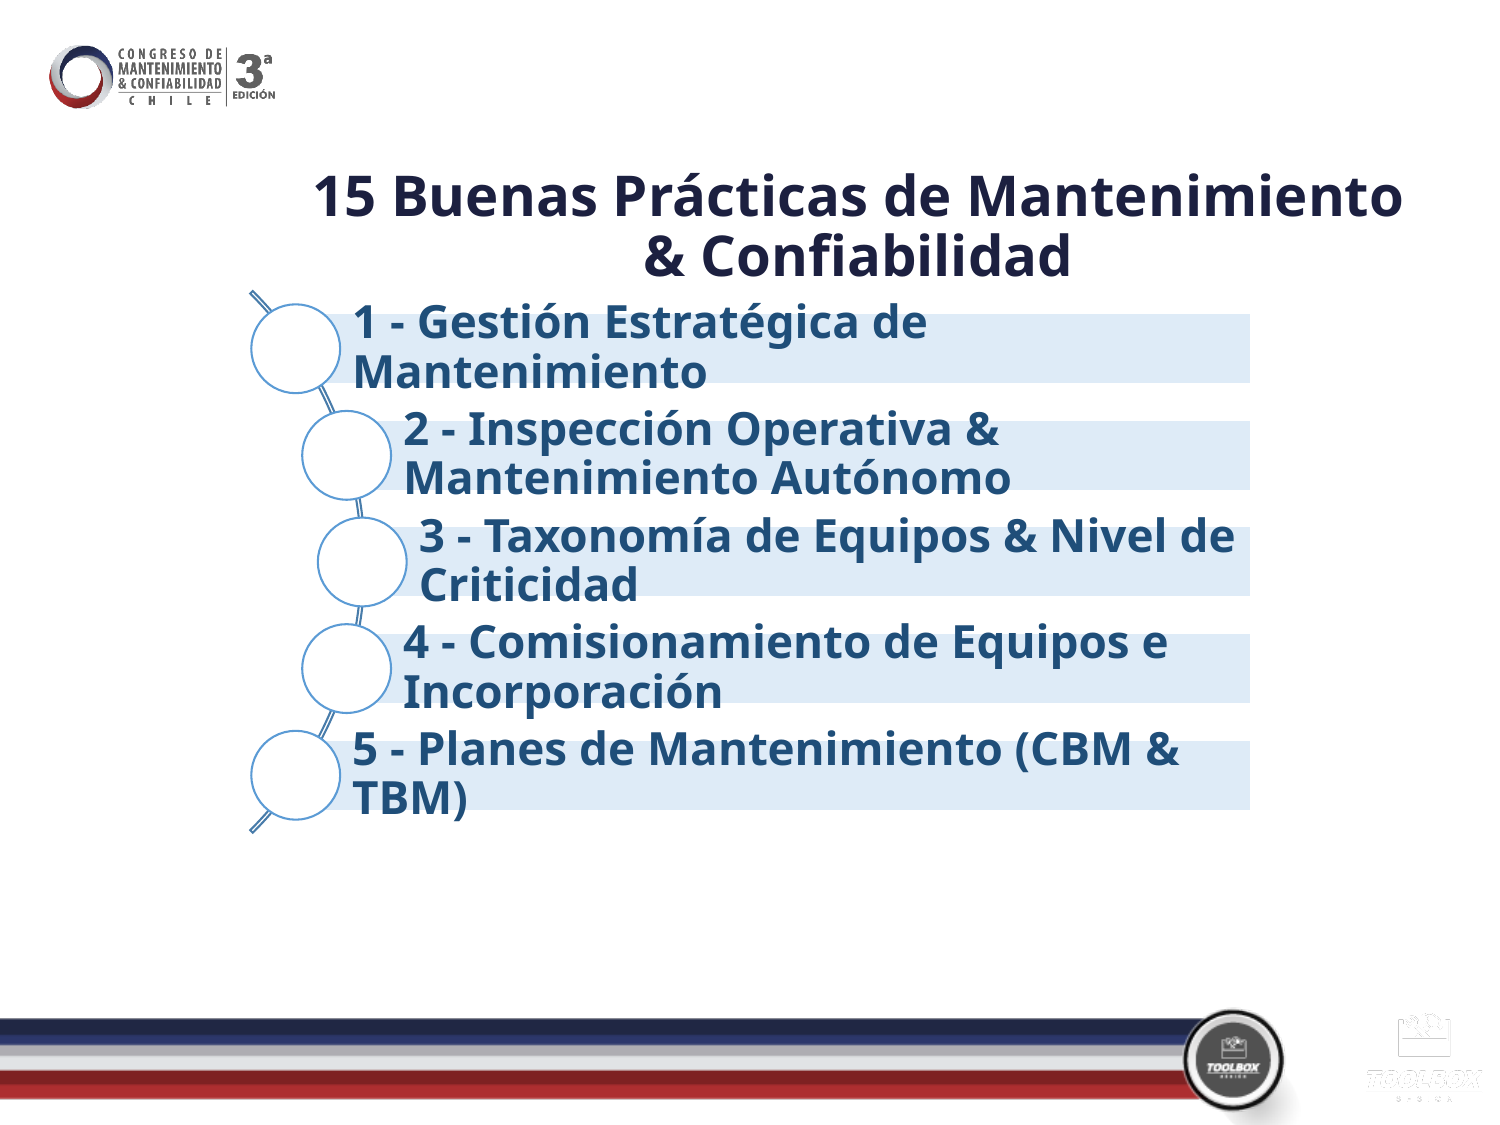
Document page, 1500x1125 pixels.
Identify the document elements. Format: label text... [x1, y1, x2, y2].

picture [0, 1005, 1301, 1125]
picture [49, 45, 275, 109]
title 15 Buenas Prácticas de Mantenimiento & Confiabilidad [298, 168, 1419, 288]
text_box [241, 277, 1259, 847]
picture [1366, 1012, 1483, 1102]
